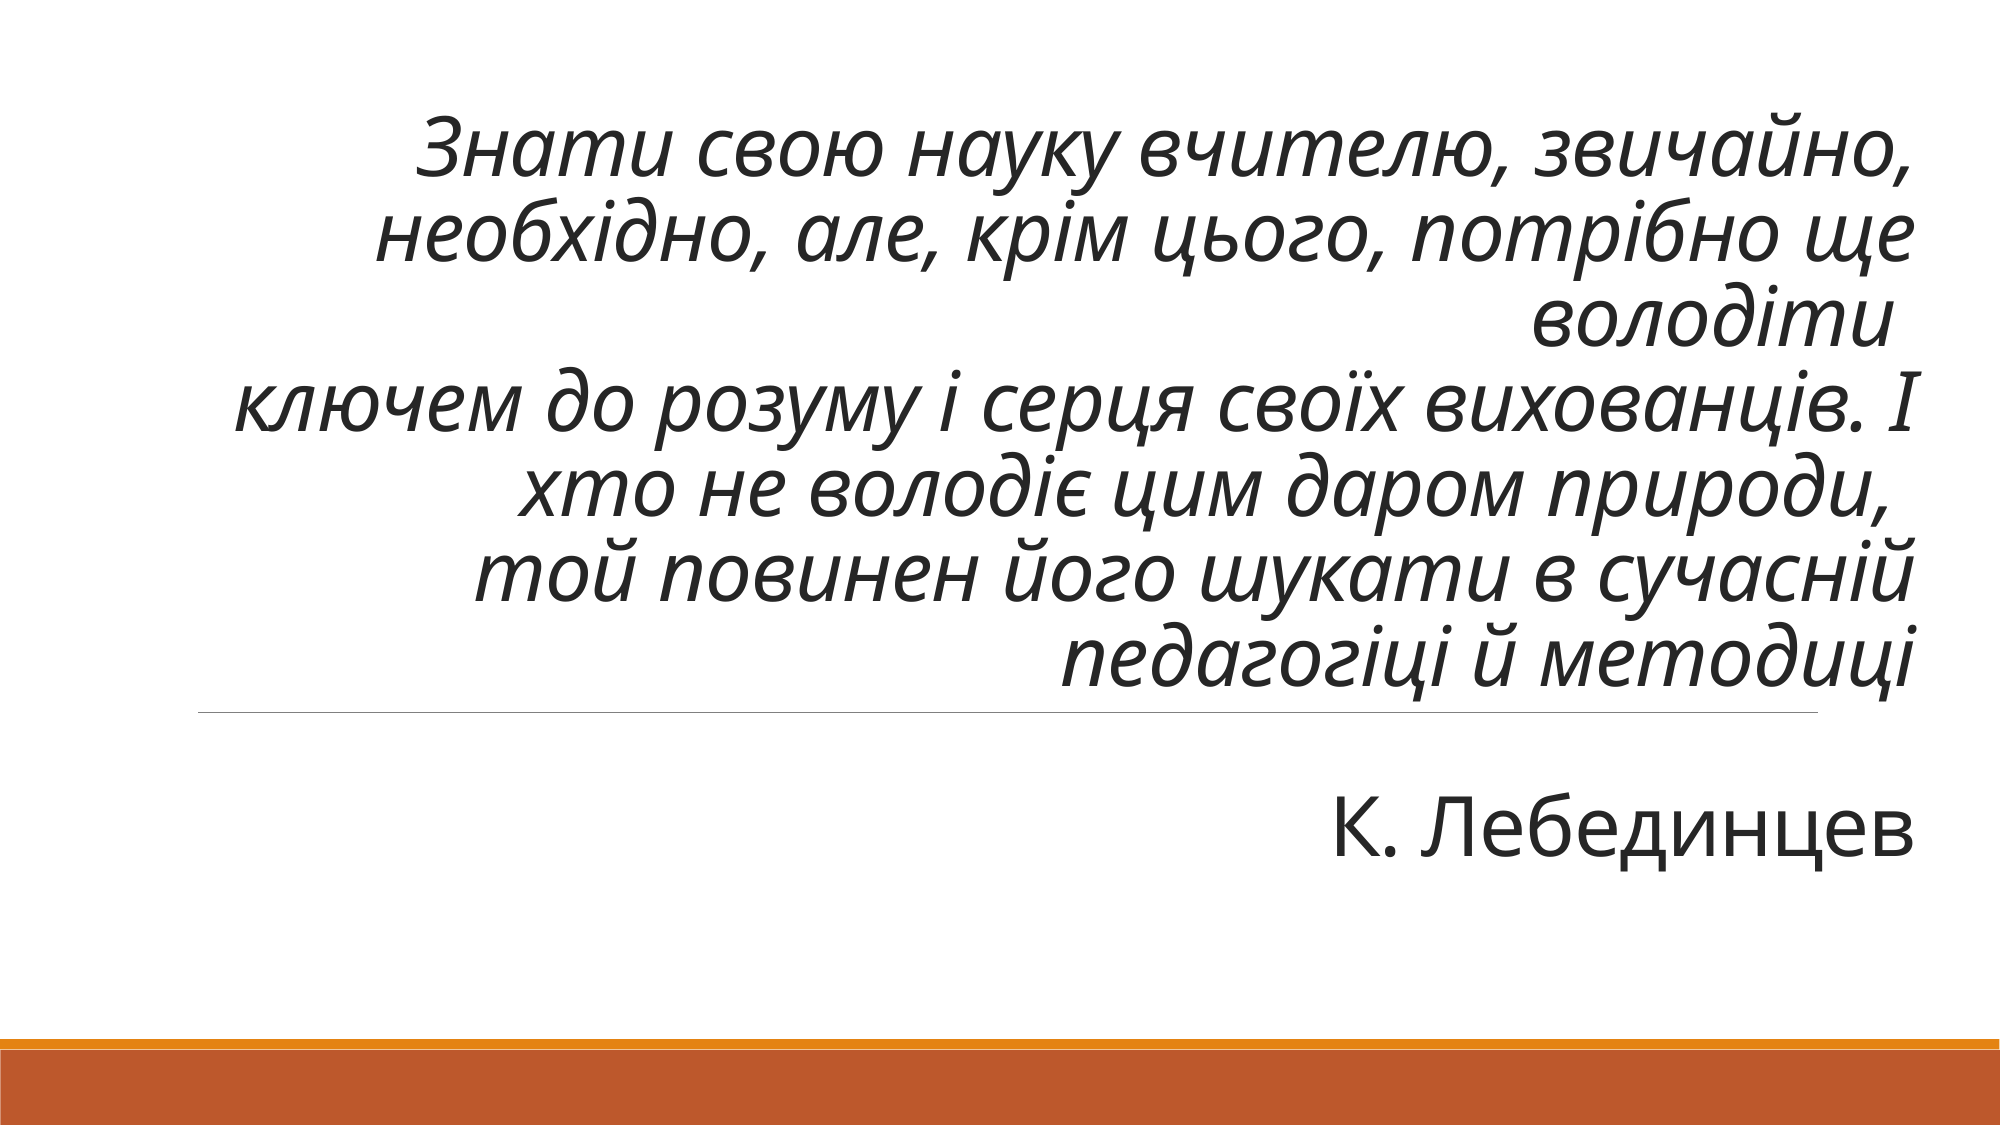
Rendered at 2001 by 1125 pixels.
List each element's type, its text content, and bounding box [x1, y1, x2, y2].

title Знати свою науку вчителю, звичайно, необхідно, але, крім цього, потрібно ще володіти ключем до розуму і серця своїх вихованців. І хто не володіє цим даром природи, той повинен його шукати в сучасній педагогіці й методиці К. Лебединцев [62, 124, 1932, 981]
